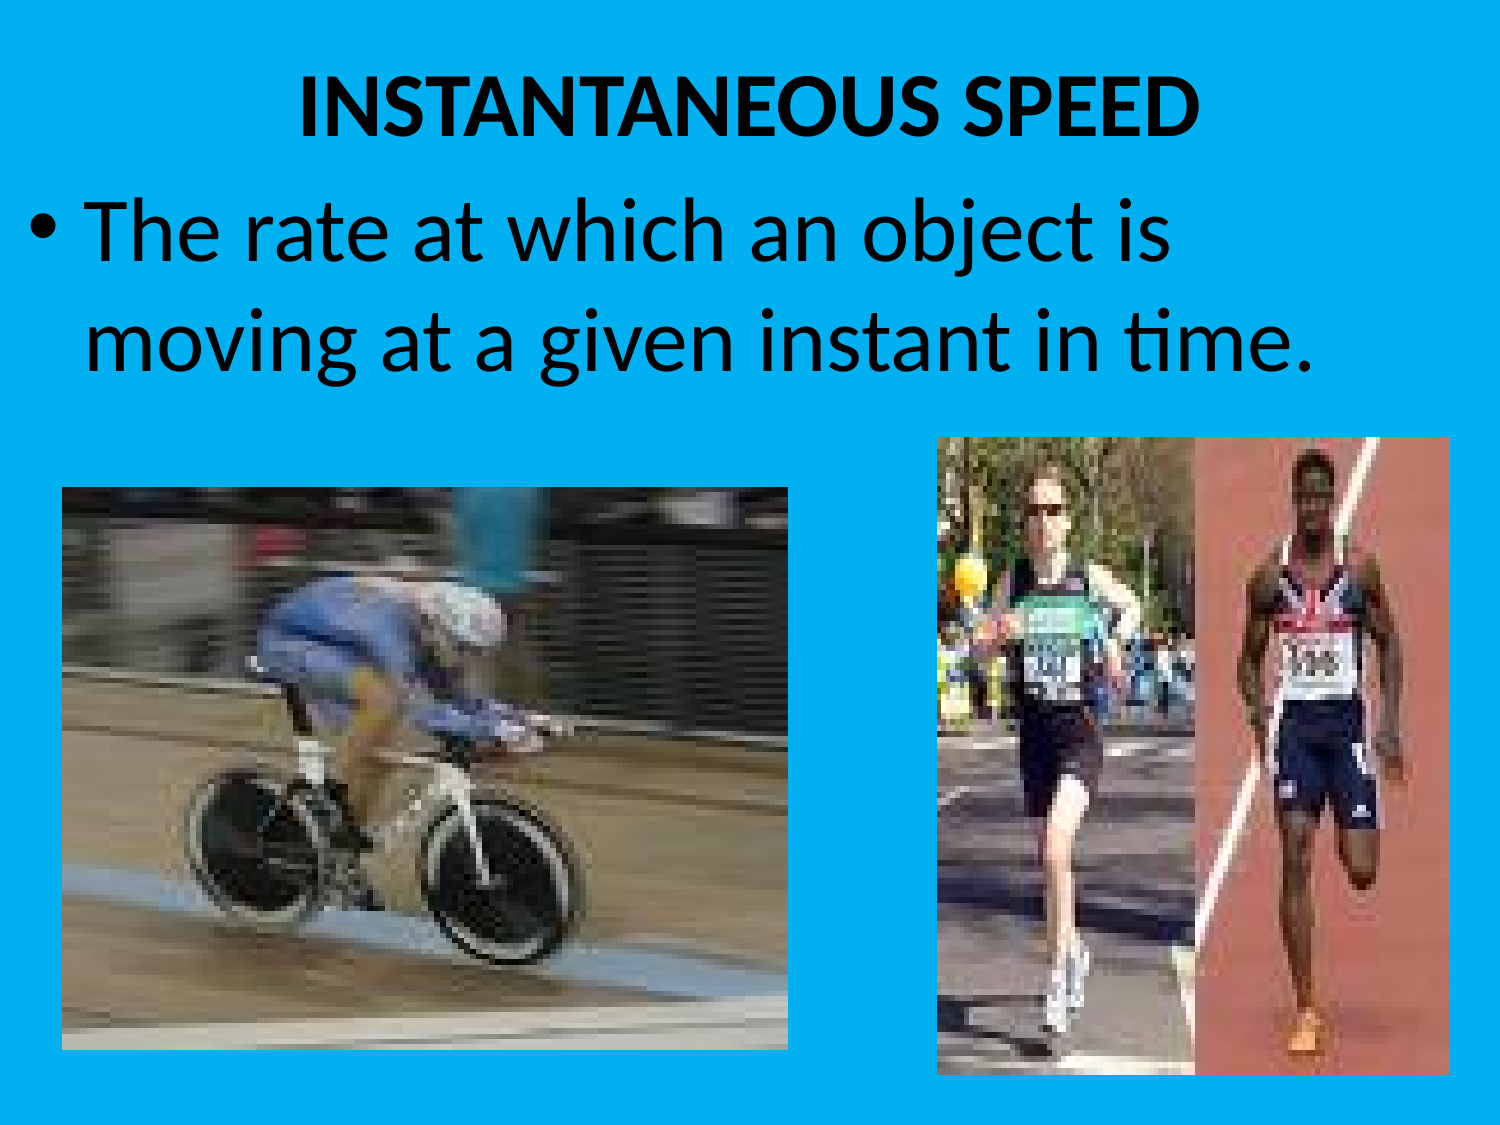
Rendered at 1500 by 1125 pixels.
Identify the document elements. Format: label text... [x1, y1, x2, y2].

list The rate at which an object is moving at a given instant in time. [12, 162, 1450, 1100]
title INSTANTANEOUS SPEED [75, 12, 1425, 162]
picture [938, 438, 1449, 1074]
picture [63, 488, 787, 1049]
